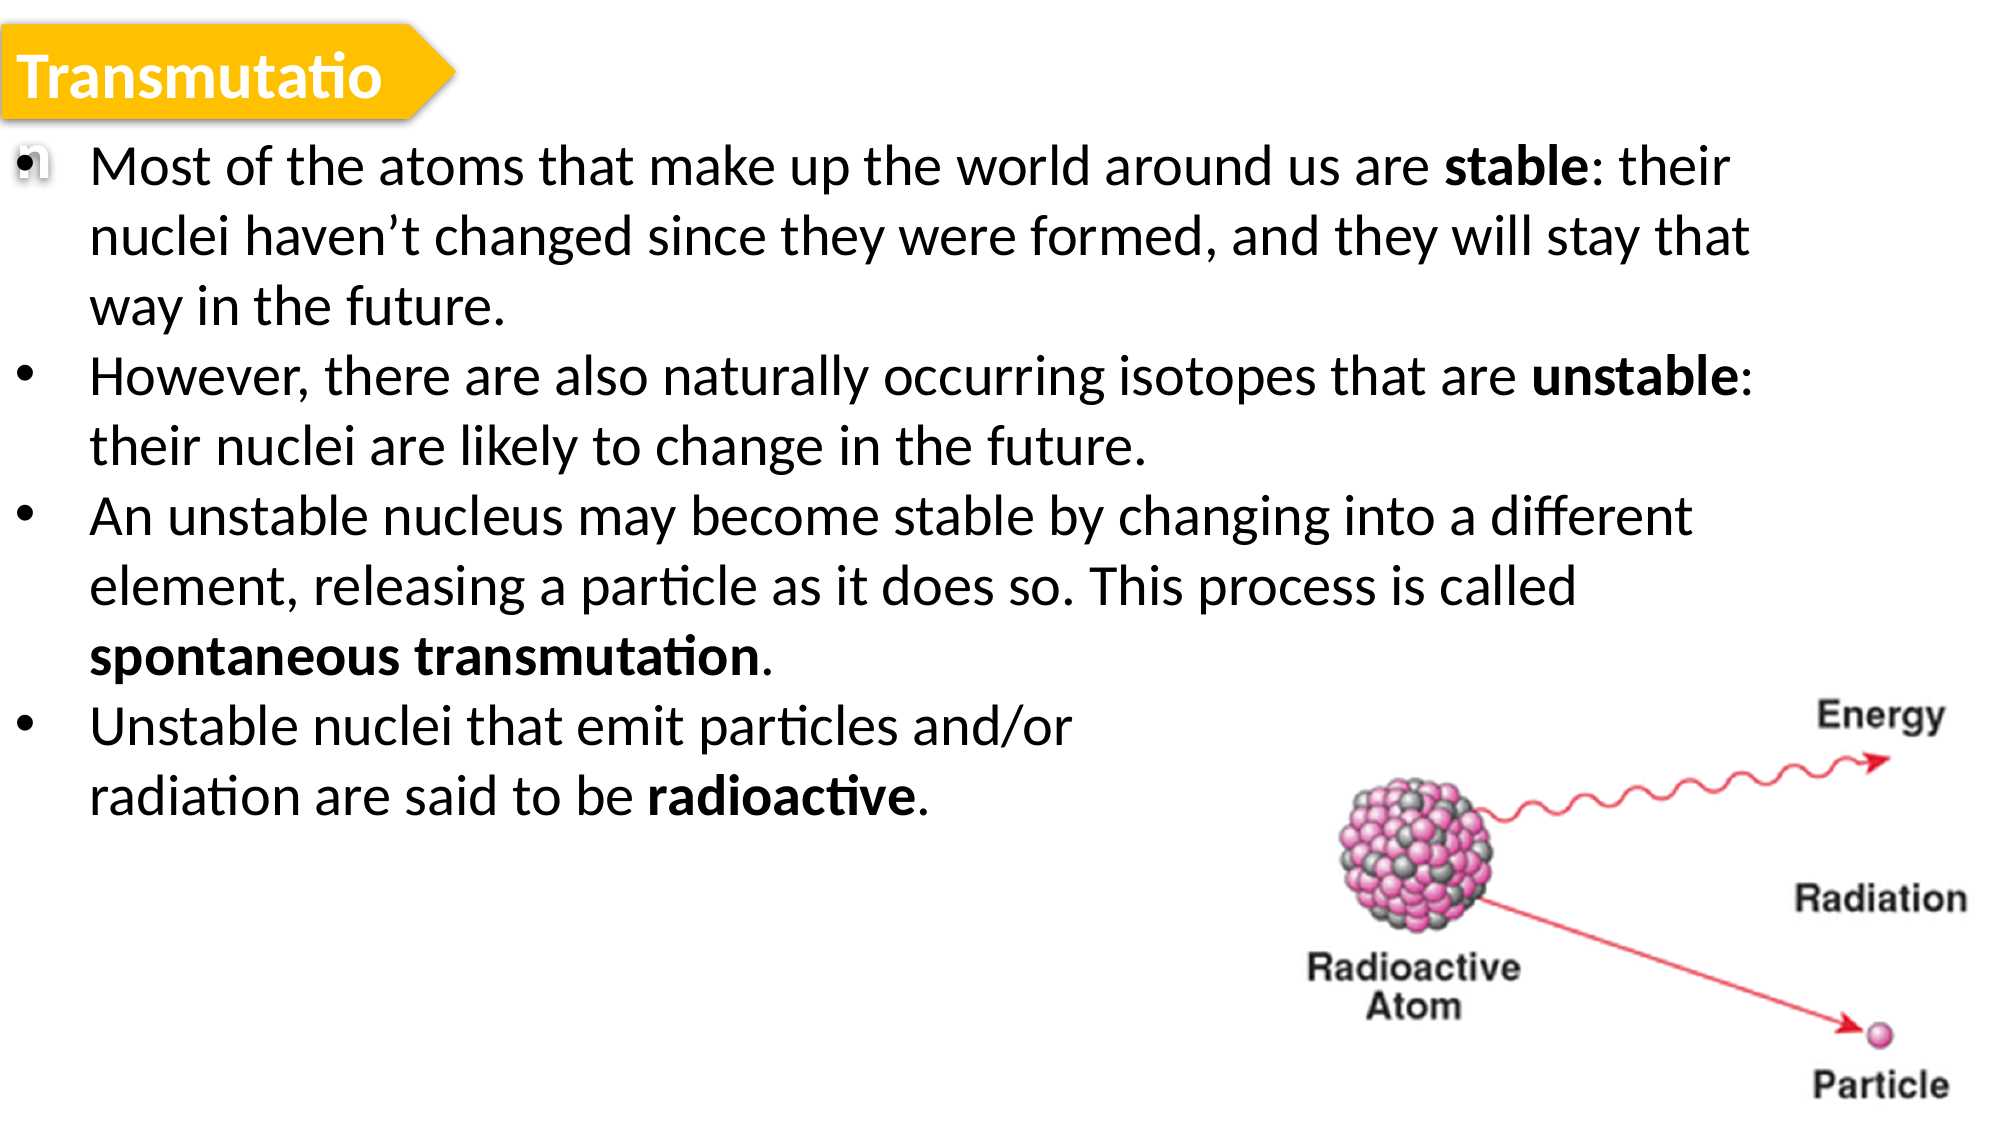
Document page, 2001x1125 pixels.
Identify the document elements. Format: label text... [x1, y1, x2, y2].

text_box Most of the atoms that make up the world around us are stable: their nuclei haven’t changed since they were formed, and they will stay that way in the future. However, there are also naturally occurring isotopes that are unstable: their nuclei are likely to change in the future. An unstable nucleus may become stable by changing into a different element, releasing a particle as it does so. This process is called spontaneous transmutation. Unstable nuclei that emit particles and/or radiation are said to be radioactive. [0, 120, 1868, 835]
text_box Transmutation [1, 24, 457, 119]
picture [1298, 690, 1976, 1109]
